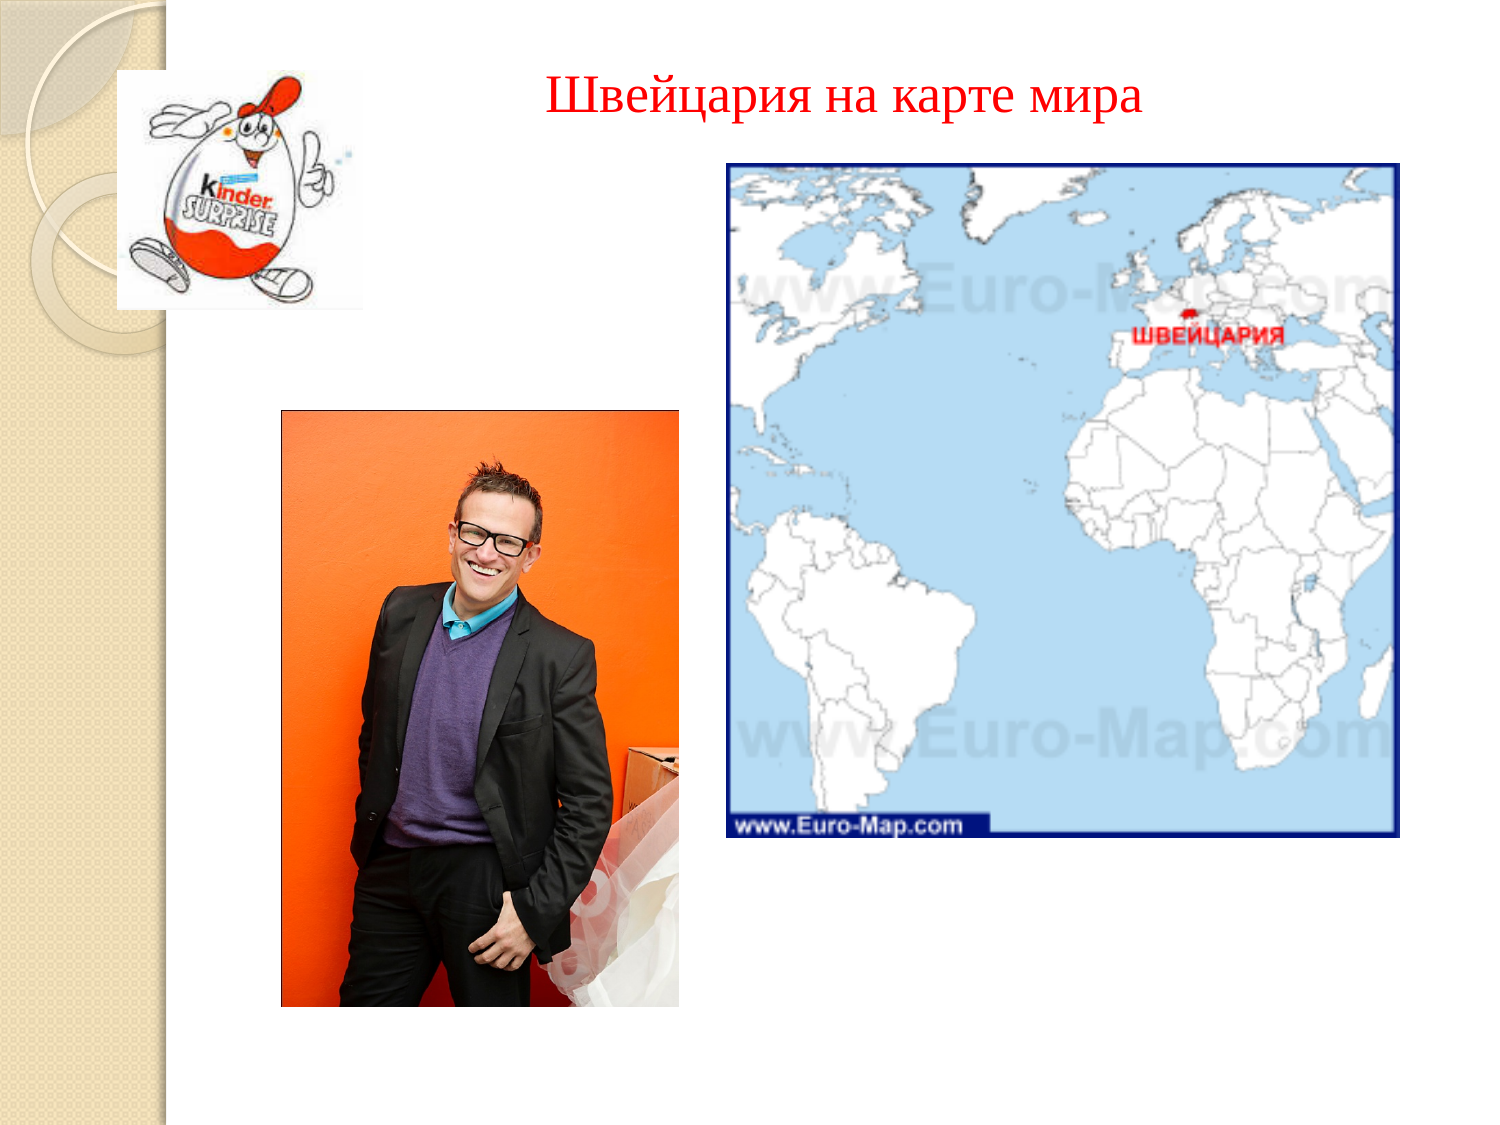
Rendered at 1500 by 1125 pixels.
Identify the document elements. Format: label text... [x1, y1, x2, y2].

picture [280, 409, 679, 1007]
subtitle Швейцария на карте мира [234, 58, 1450, 188]
picture [726, 163, 1400, 838]
picture [116, 70, 363, 310]
